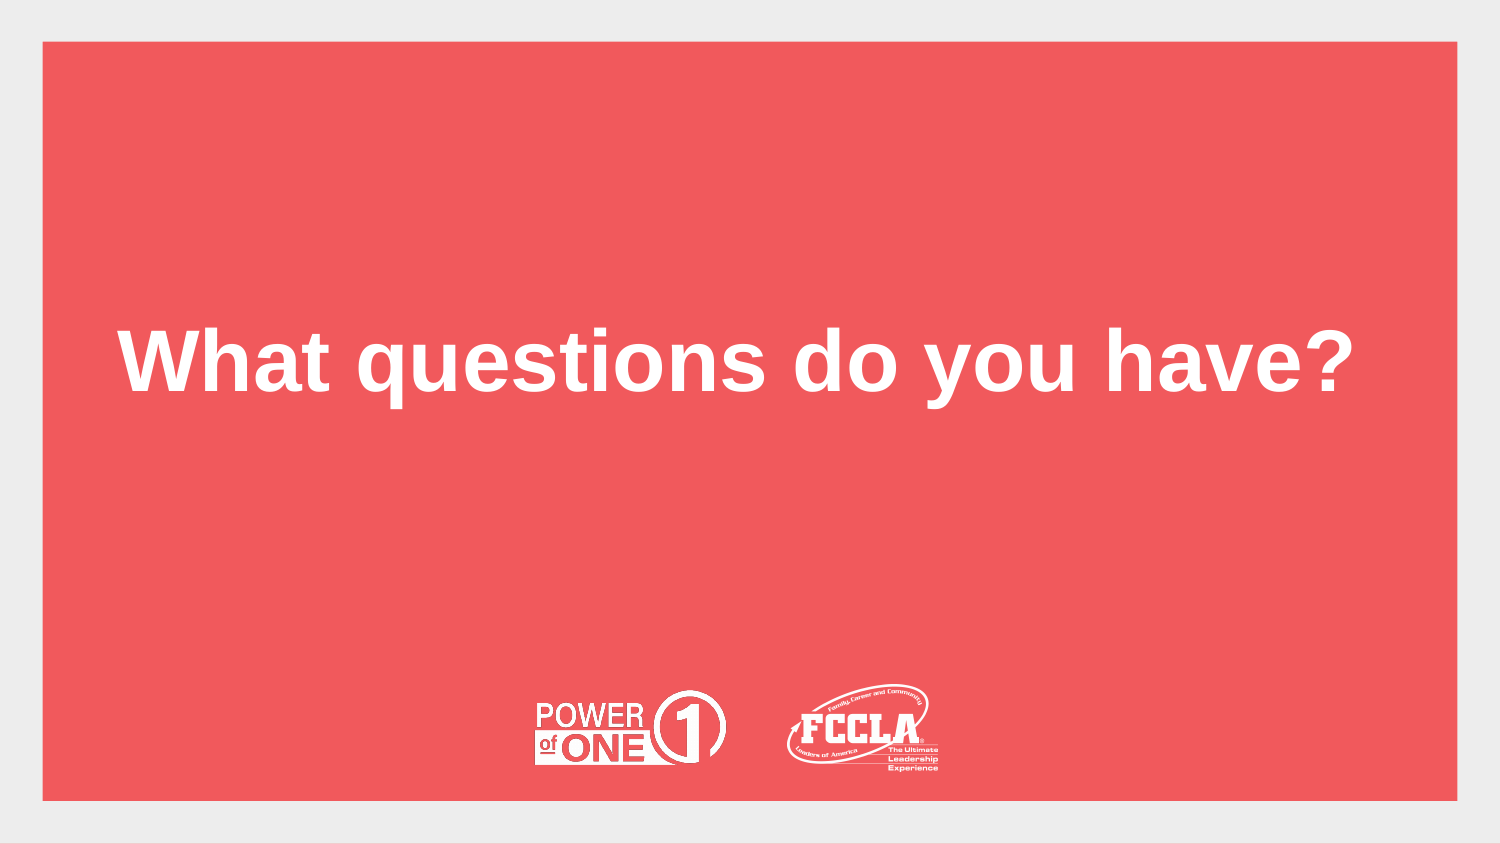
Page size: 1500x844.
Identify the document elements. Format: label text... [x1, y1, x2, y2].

picture [479, 642, 938, 844]
text_box What questions do you have? [37, 309, 1438, 510]
